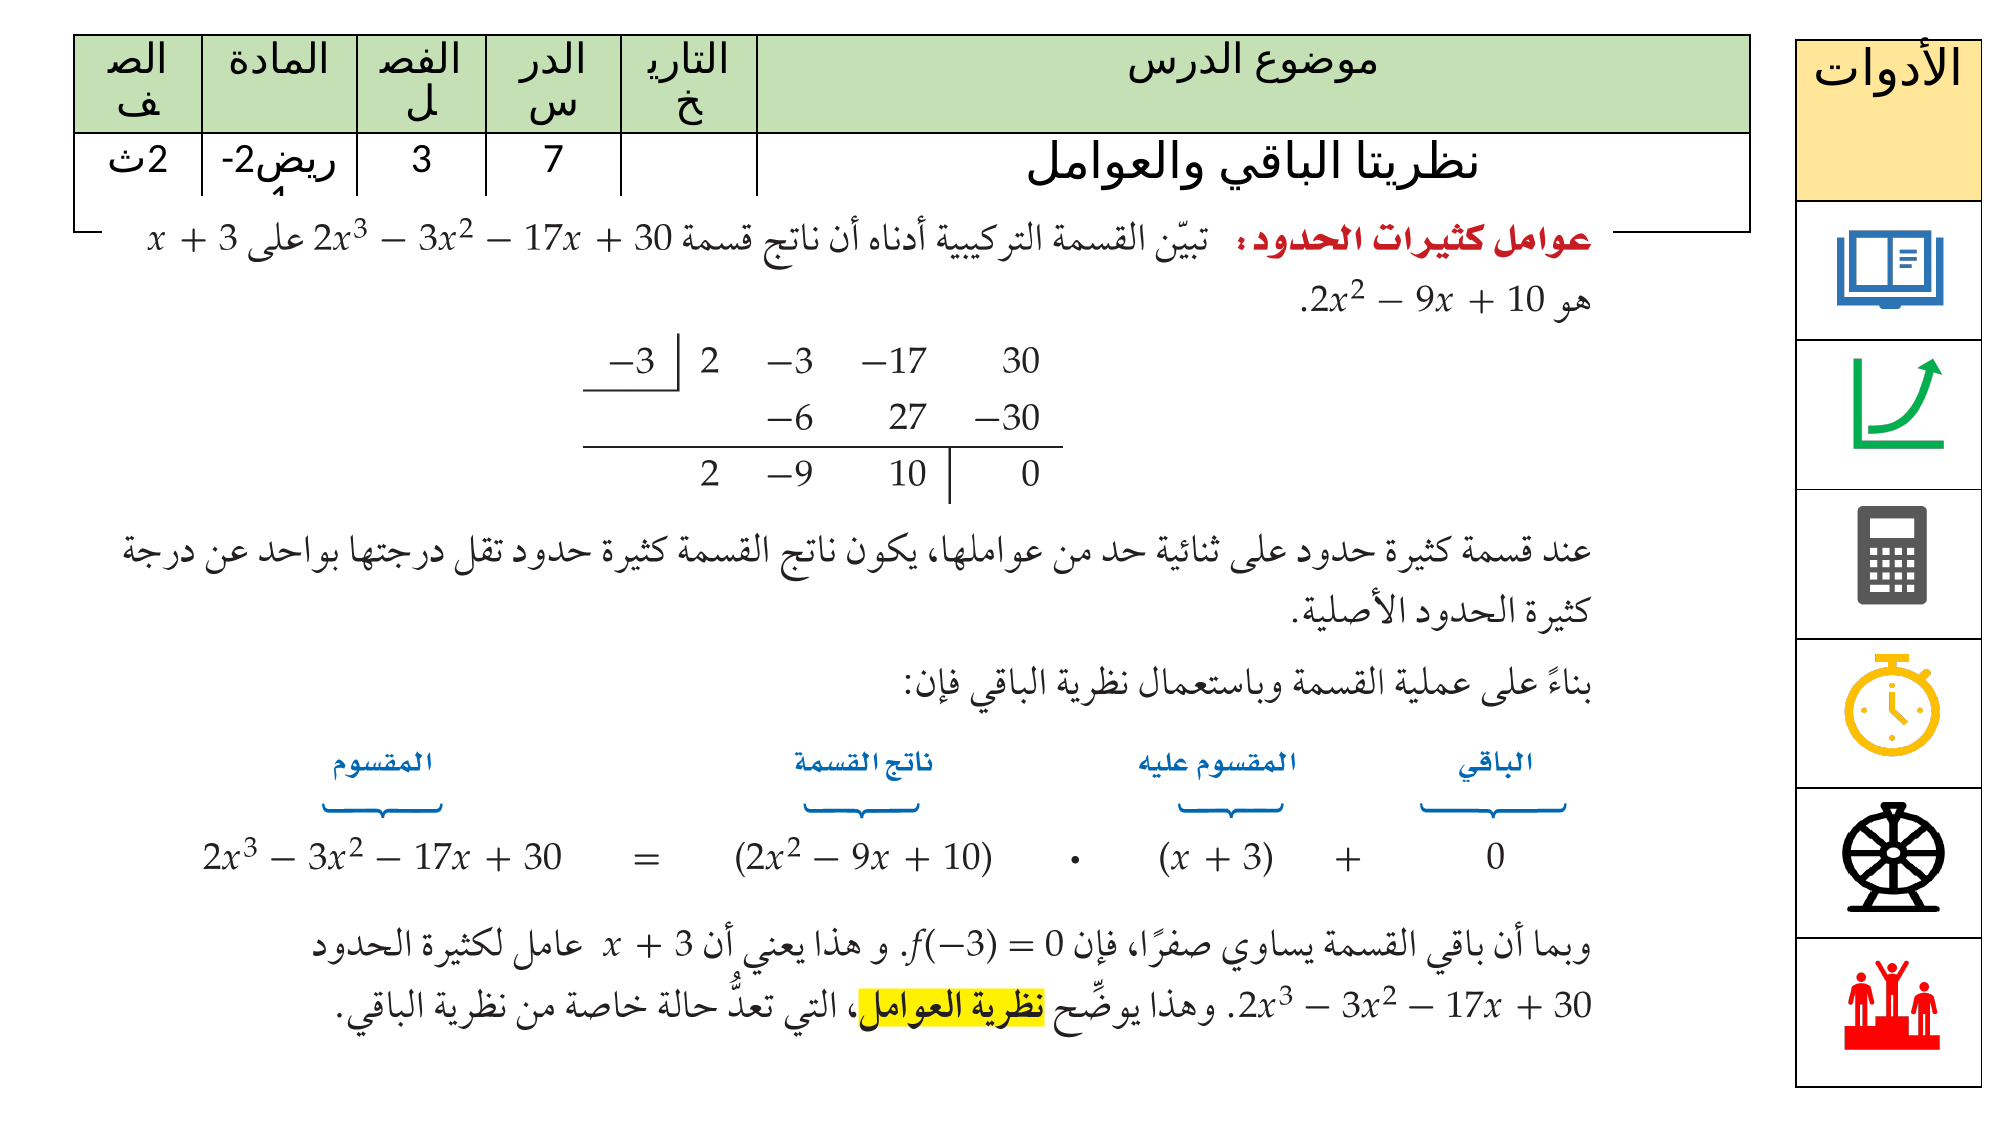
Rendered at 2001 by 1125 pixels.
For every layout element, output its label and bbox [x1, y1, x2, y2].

picture [1825, 642, 1959, 768]
picture [1835, 948, 1949, 1062]
picture [1833, 496, 1951, 614]
picture [1827, 802, 1961, 912]
picture [1832, 211, 1948, 327]
picture [102, 196, 1613, 1049]
picture [1835, 340, 1962, 467]
